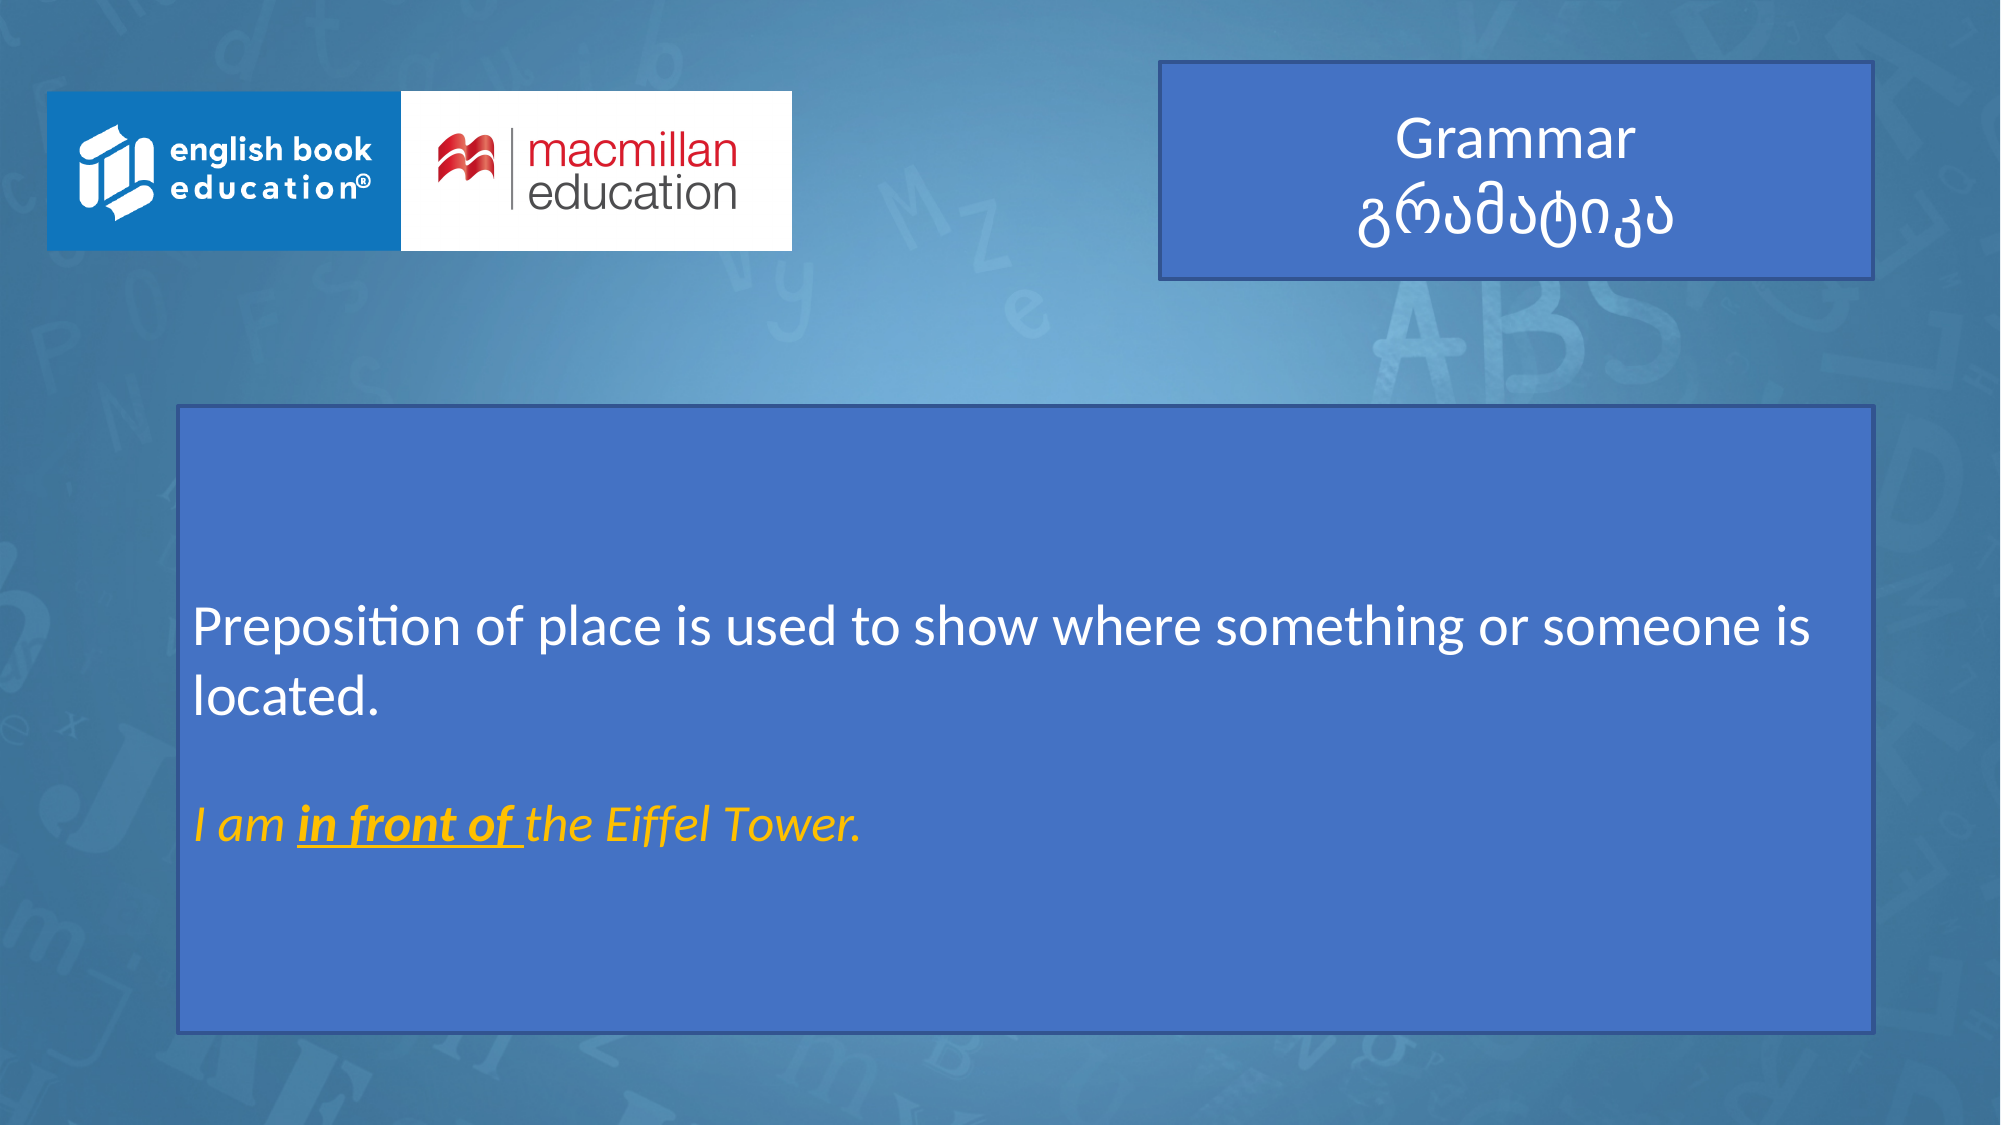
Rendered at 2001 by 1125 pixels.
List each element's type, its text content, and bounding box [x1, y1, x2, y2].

picture [0, 0, 2001, 1125]
text_box Grammar გრამატიკა [1158, 60, 1875, 281]
text_box Preposition of place is used to show where something or someone is located. I am in front of the Eiffel Tower. [176, 404, 1876, 1035]
